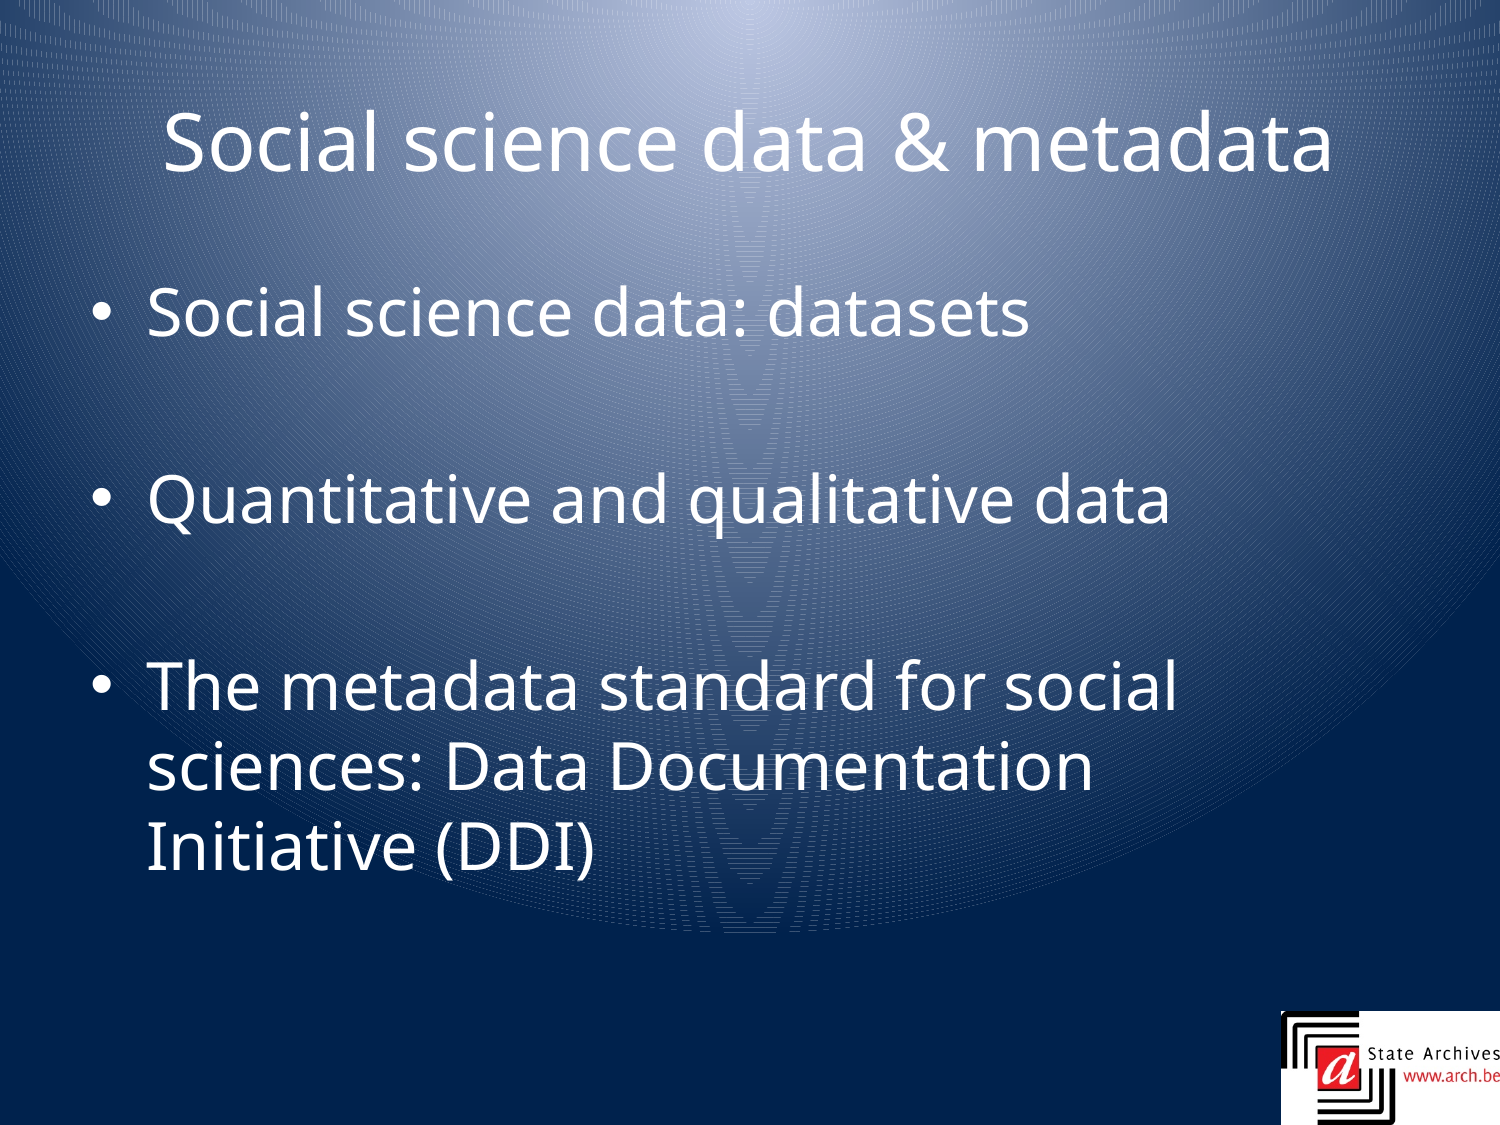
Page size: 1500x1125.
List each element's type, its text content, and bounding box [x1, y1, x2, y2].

picture [1281, 1011, 1500, 1125]
list Social science data: datasets Quantitative and qualitative data The metadata standard for social sciences: Data Documentation Initiative (DDI) [75, 262, 1400, 1083]
title Social science data & metadata [75, 45, 1425, 233]
